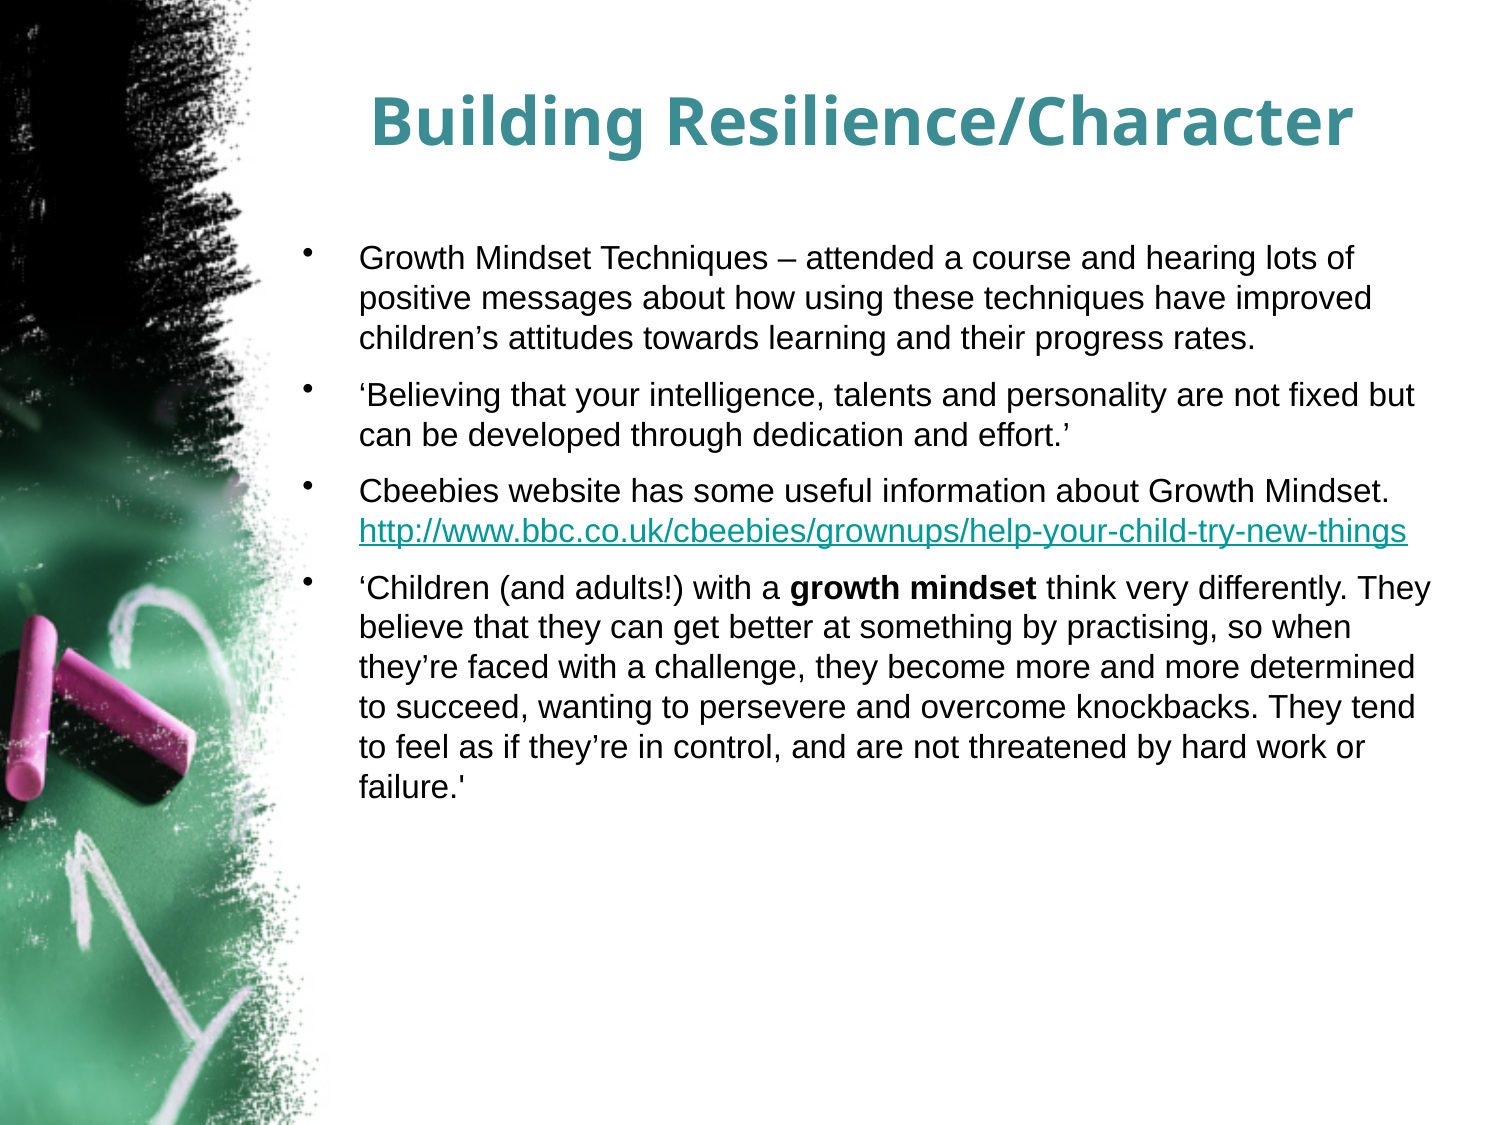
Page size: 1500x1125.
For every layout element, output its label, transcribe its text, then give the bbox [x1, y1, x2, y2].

title Building Resilience/Character [287, 50, 1438, 188]
picture [0, 0, 1500, 1125]
list Growth Mindset Techniques – attended a course and hearing lots of positive messages about how using these techniques have improved children’s attitudes towards learning and their progress rates. ‘Believing that your intelligence, talents and personality are not fixed but can be developed through dedication and effort.’ Cbeebies website has some useful information about Growth Mindset. http://www.bbc.co.uk/cbeebies/grownups/help-your-child-try-new-things ‘Children (and adults!) with a growth mindset think very differently. They believe that they can get better at something by practising, so when they’re faced with a challenge, they become more and more determined to succeed, wanting to persevere and overcome knockbacks. They tend to feel as if they’re in control, and are not threatened by hard work or failure.' [287, 228, 1460, 1087]
